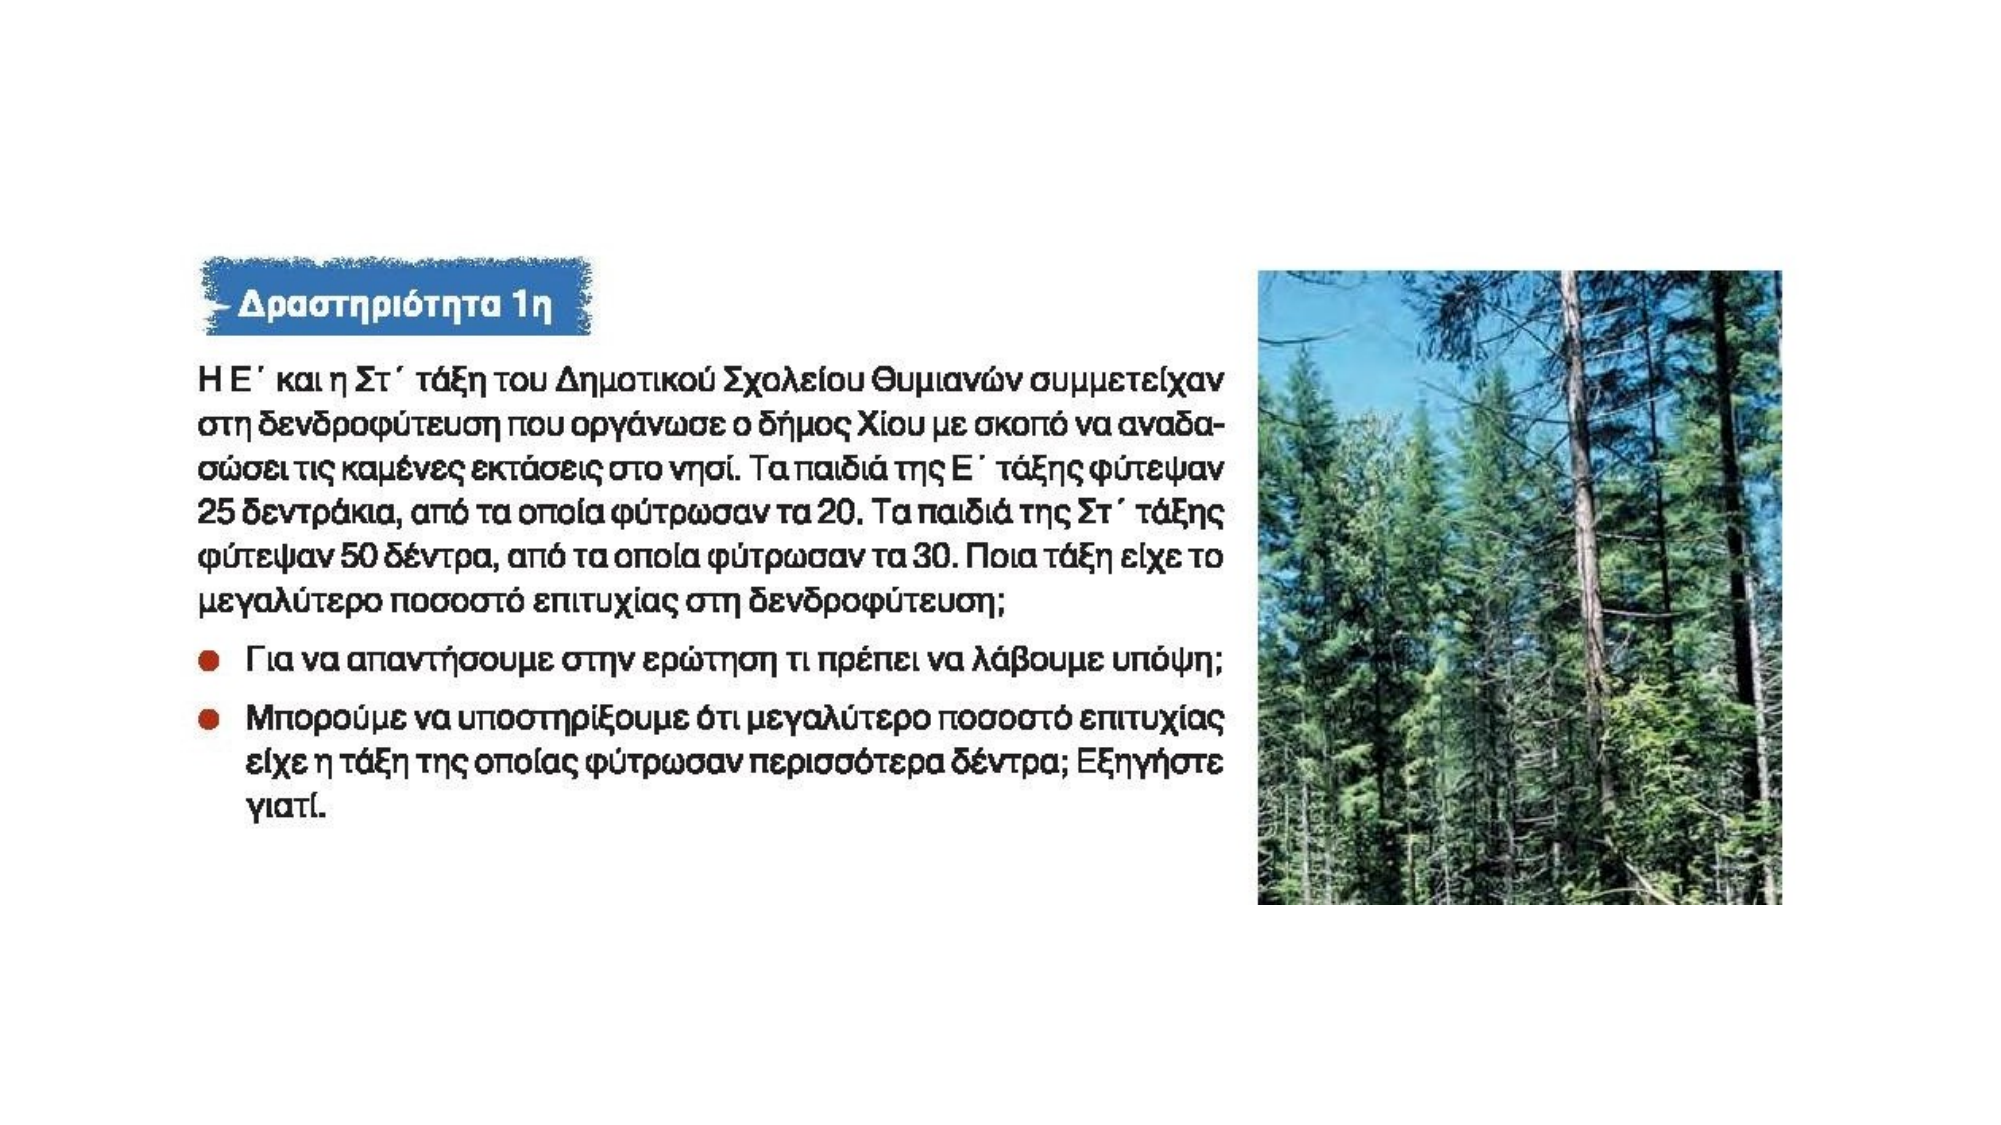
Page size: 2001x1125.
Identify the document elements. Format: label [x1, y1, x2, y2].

picture [143, 231, 1827, 905]
